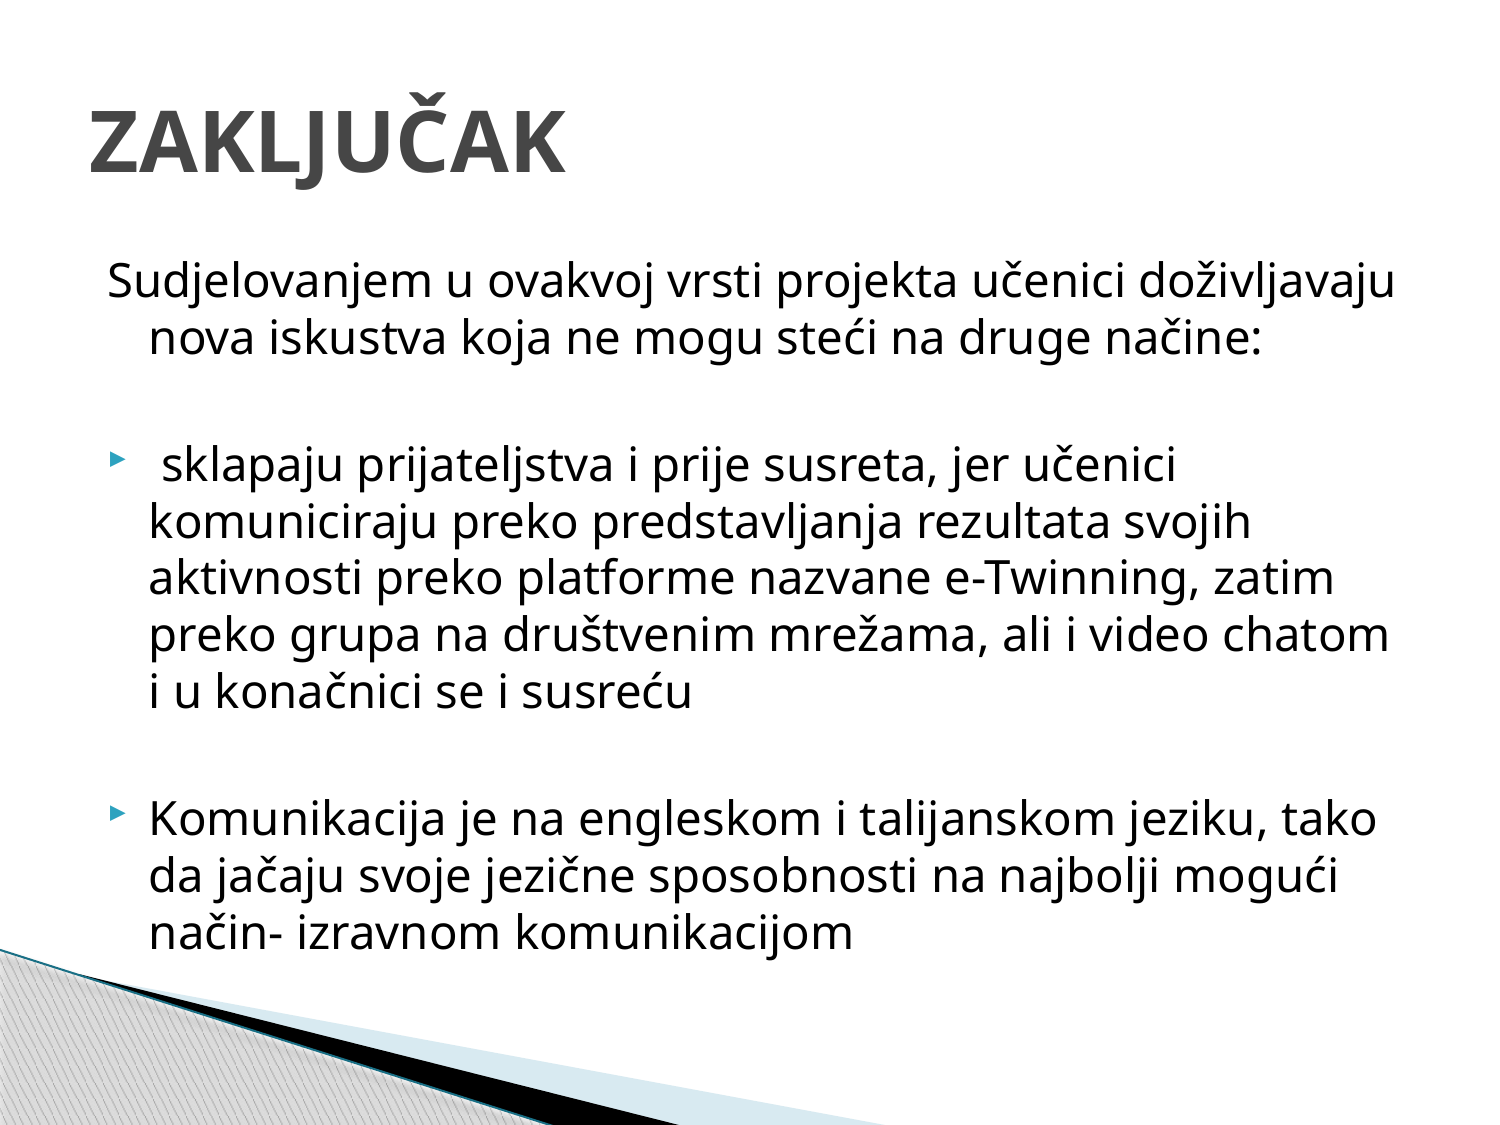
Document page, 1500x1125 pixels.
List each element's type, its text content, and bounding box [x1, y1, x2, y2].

title ZAKLJUČAK [75, 45, 1425, 233]
list Sudjelovanjem u ovakvoj vrsti projekta učenici doživljavaju nova iskustva koja ne mogu steći na druge načine: sklapaju prijateljstva i prije susreta, jer učenici komuniciraju preko predstavljanja rezultata svojih aktivnosti preko platforme nazvane e-Twinning, zatim preko grupa na društvenim mrežama, ali i video chatom i u konačnici se i susreću Komunikacija je na engleskom i talijanskom jeziku, tako da jačaju svoje jezične sposobnosti na najbolji mogući način- izravnom komunikacijom [75, 243, 1425, 986]
